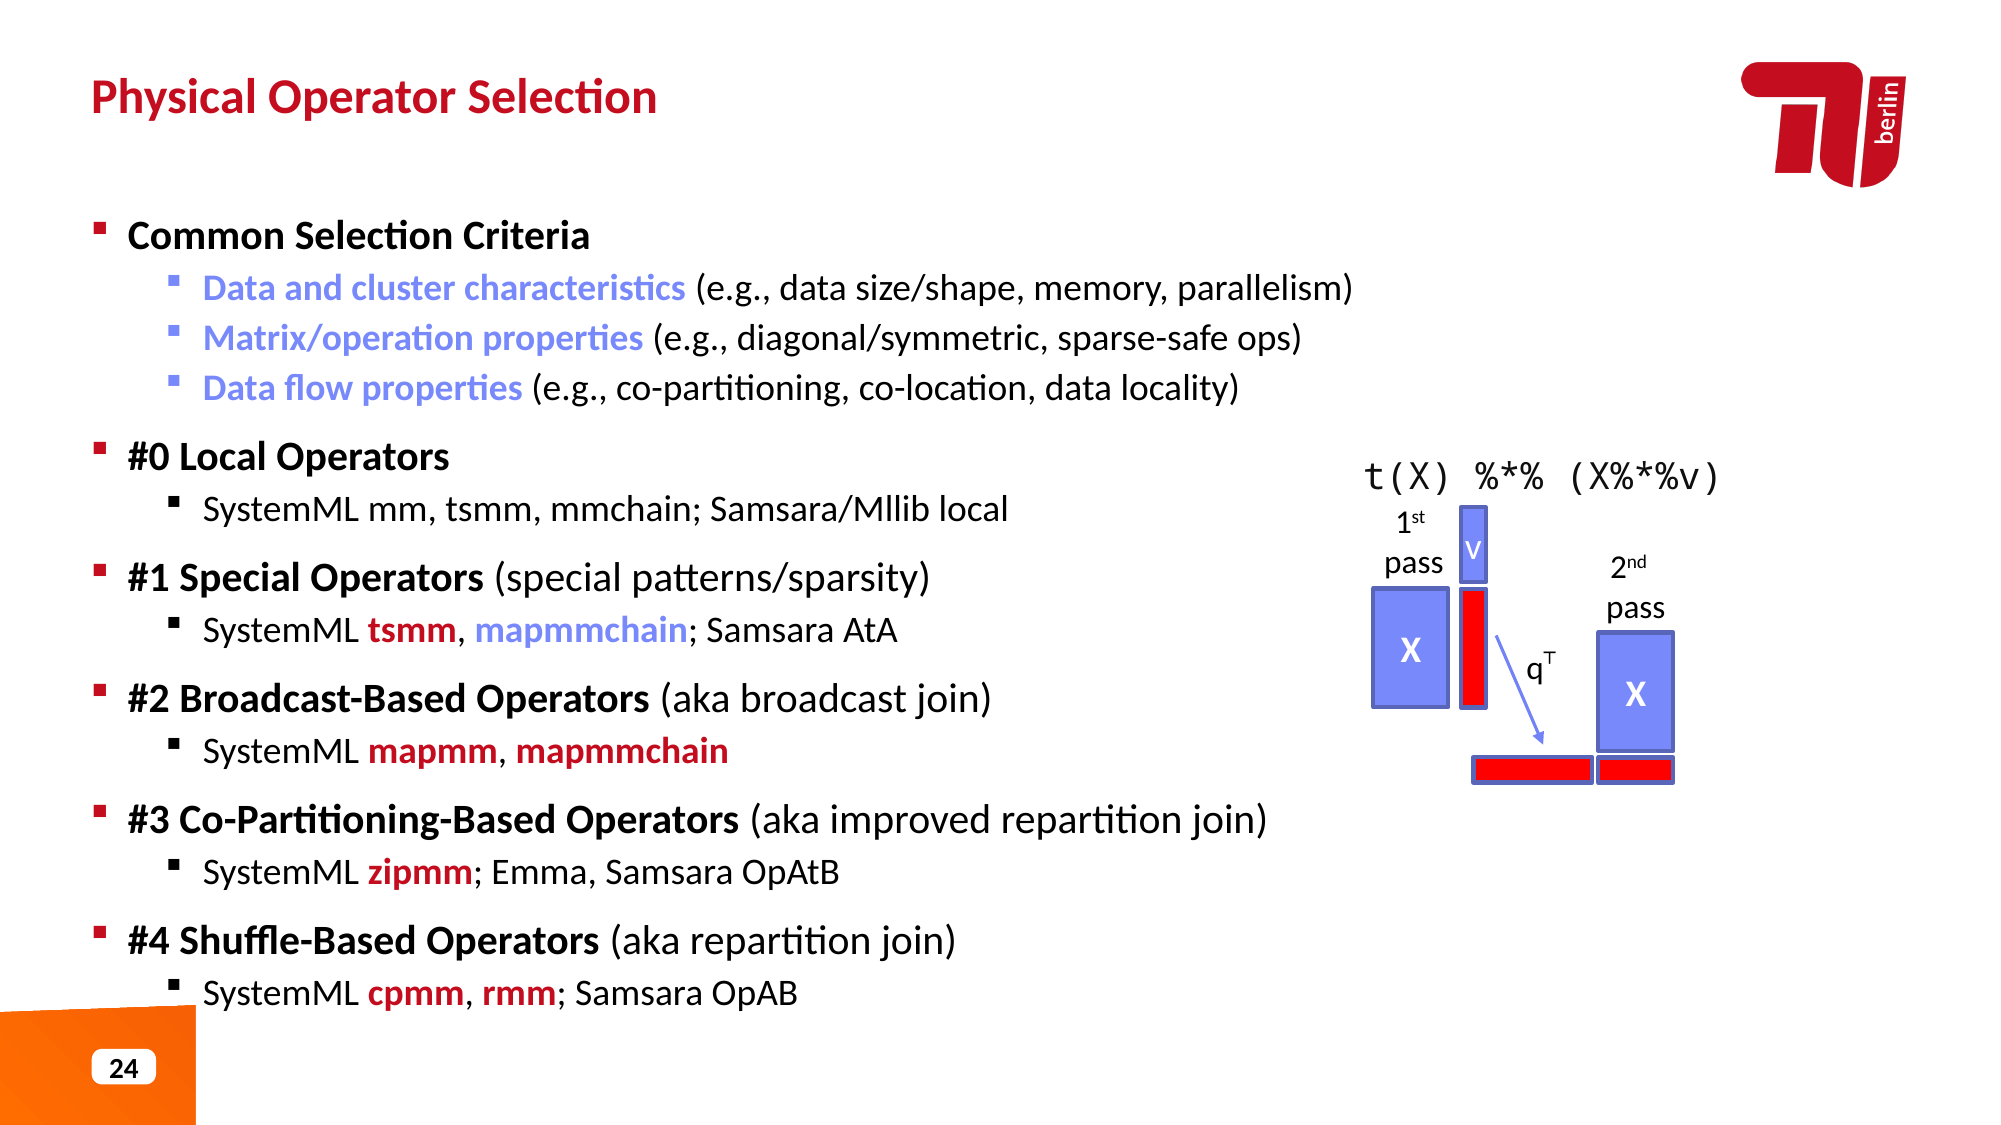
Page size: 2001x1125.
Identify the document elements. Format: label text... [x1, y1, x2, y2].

picture [1741, 62, 1906, 188]
text_box [195, 934, 2000, 1125]
text_box t(X) %*% (X%*%v) [1348, 444, 1738, 504]
list Physical Operator Selection [91, 65, 1455, 183]
list Common Selection Criteria Data and cluster characteristics (e.g., data size/shape, memory, parallelism) Matrix/operation properties (e.g., diagonal/symmetric, sparse-safe ops) Data flow properties (e.g., co-partitioning, co-location, data locality) #0 Local Operators SystemML mm, tsmm, mmchain; Samsara/Mllib local #1 Special Operators (special patterns/sparsity) SystemML tsmm, mapmmchain; Samsara AtA #2 Broadcast-Based Operators (aka broadcast join) SystemML mapmm, mapmmchain #3 Co-Partitioning-Based Operators (aka improved repartition join) SystemML zipmm; Emma, Samsara OpAtB #4 Shuffle-Based Operators (aka repartition join) SystemML cpmm, rmm; Samsara OpAB [90, 208, 1908, 948]
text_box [1338, 492, 1711, 783]
